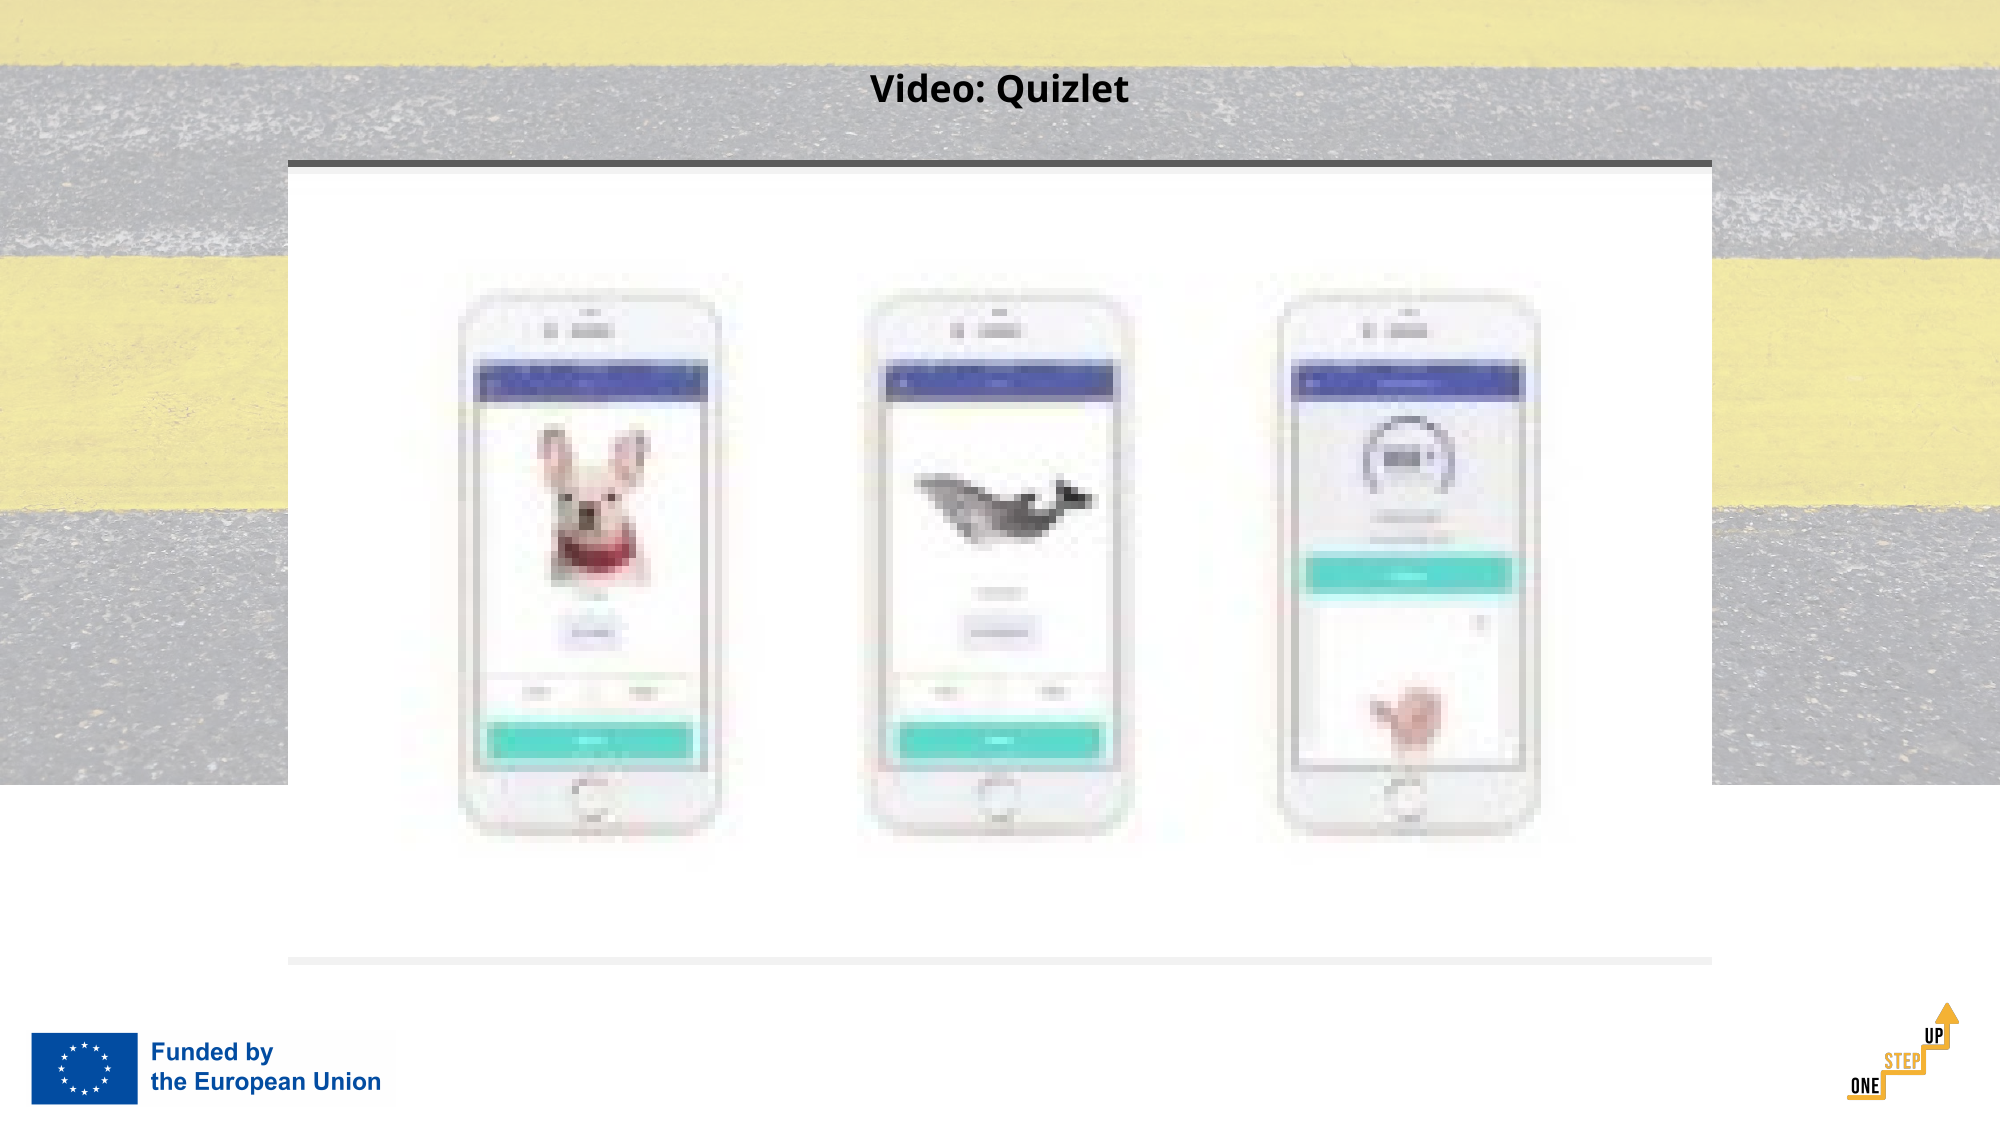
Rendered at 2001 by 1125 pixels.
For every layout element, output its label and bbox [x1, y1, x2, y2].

picture [1799, 974, 2000, 1125]
picture [26, 1030, 396, 1107]
picture [0, 0, 2000, 965]
